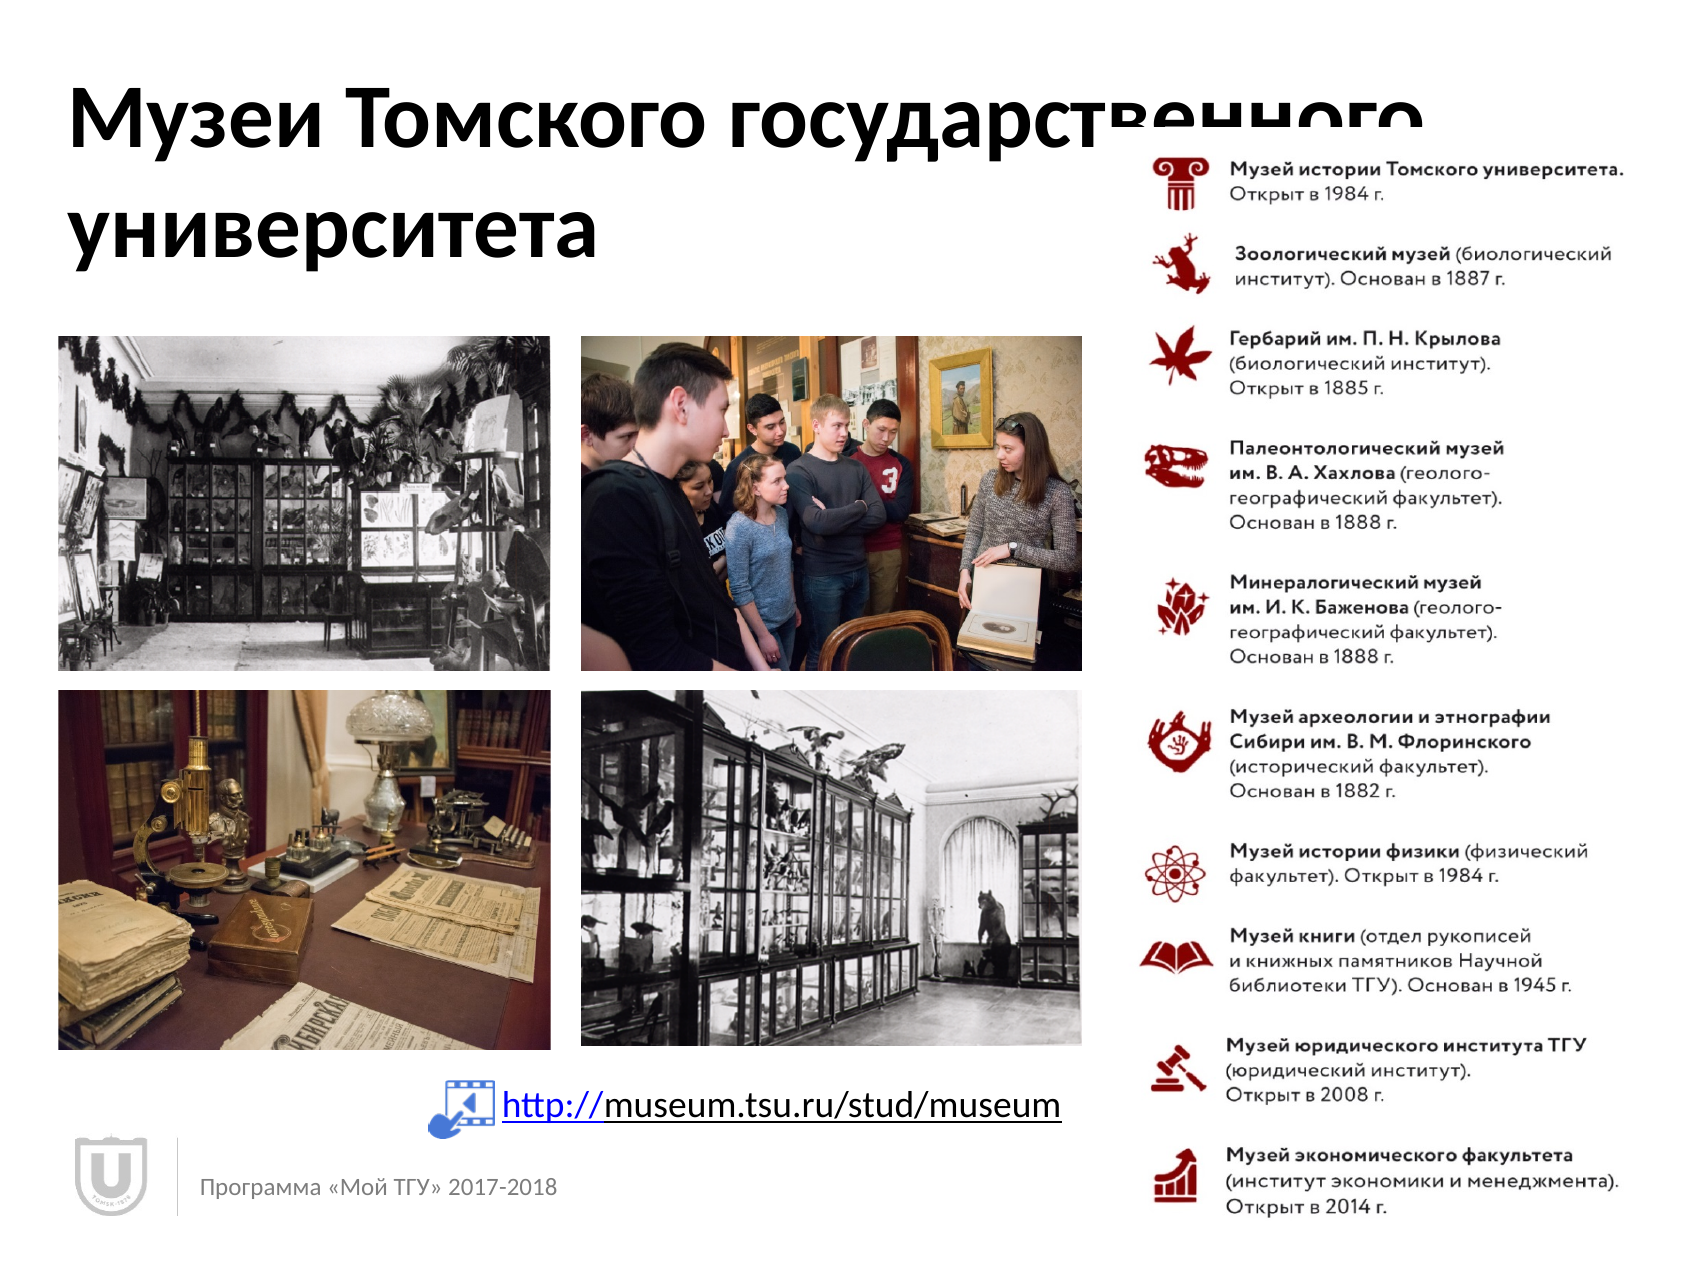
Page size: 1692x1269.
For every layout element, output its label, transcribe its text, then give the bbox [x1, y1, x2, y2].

title Музеи Томского государственного университета [59, 48, 1627, 284]
text_box Программа «Мой ТГУ» 2017-2018 [192, 1163, 597, 1209]
picture [58, 689, 551, 1050]
picture [58, 336, 551, 671]
picture [428, 1080, 495, 1140]
picture [581, 336, 1083, 671]
picture [1097, 127, 1648, 1254]
picture [581, 689, 1083, 1046]
picture [75, 1133, 178, 1216]
text_box http://museum.tsu.ru/stud/museum [487, 1073, 1086, 1133]
